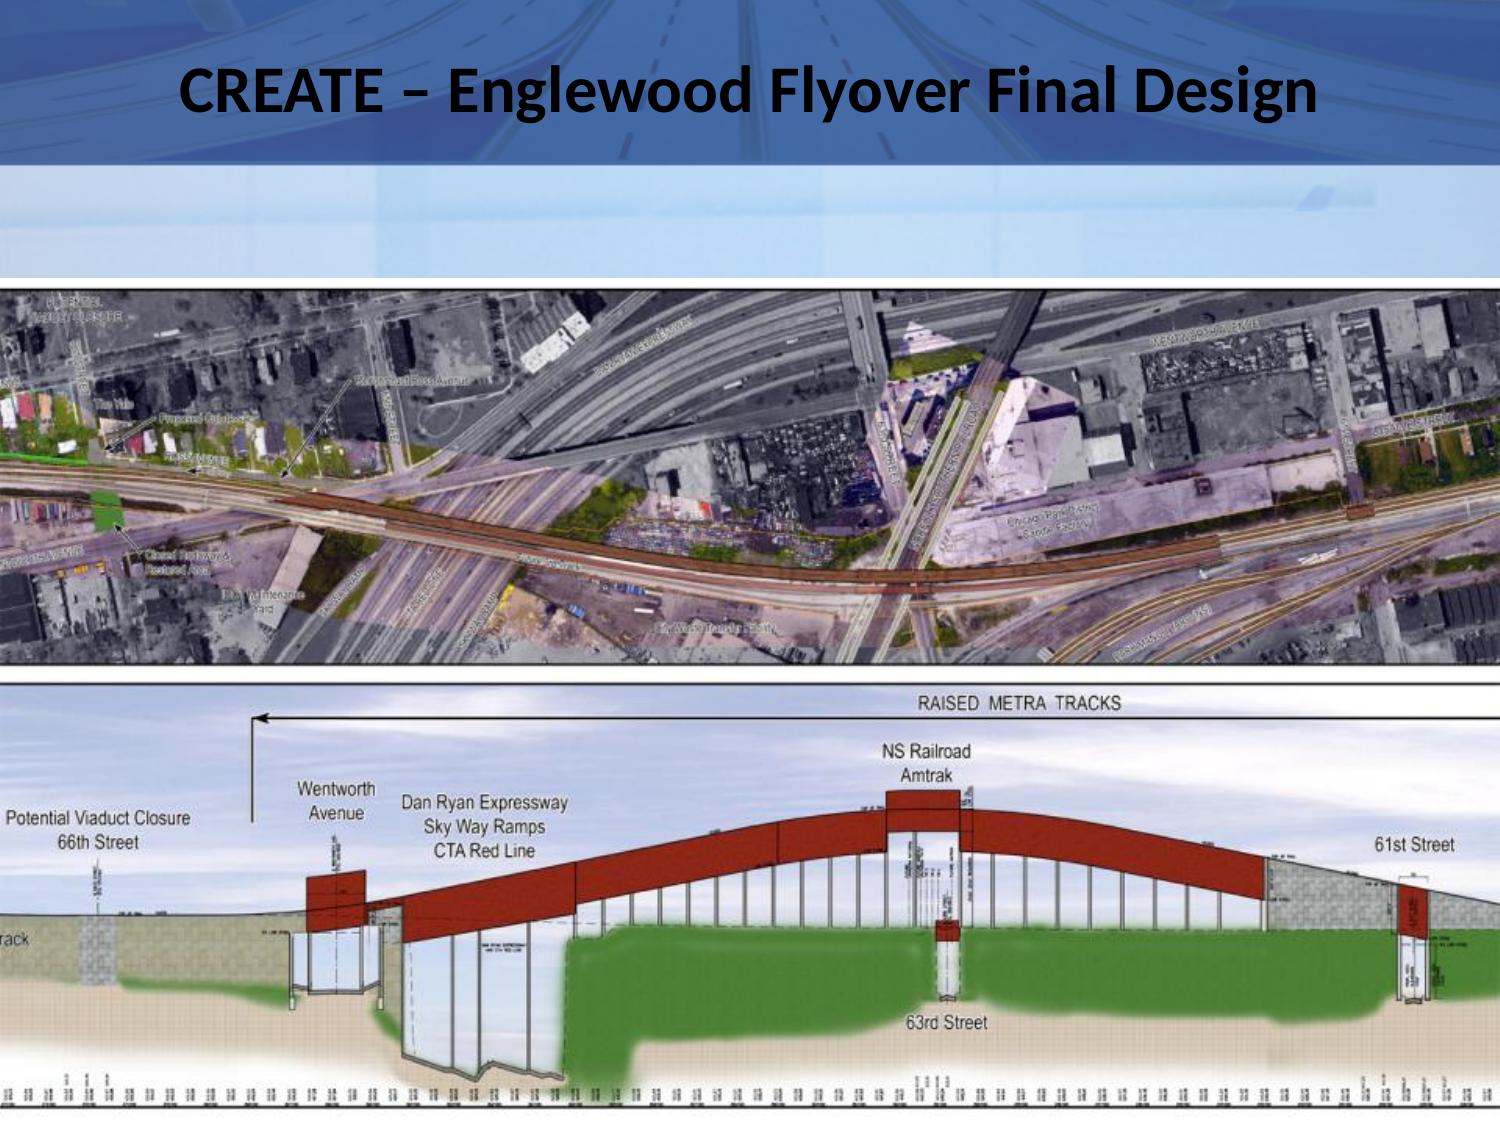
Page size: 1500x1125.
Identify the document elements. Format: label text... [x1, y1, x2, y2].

picture [0, 0, 1500, 1125]
text_box CREATE – Englewood Flyover Final Design [50, 38, 1450, 133]
